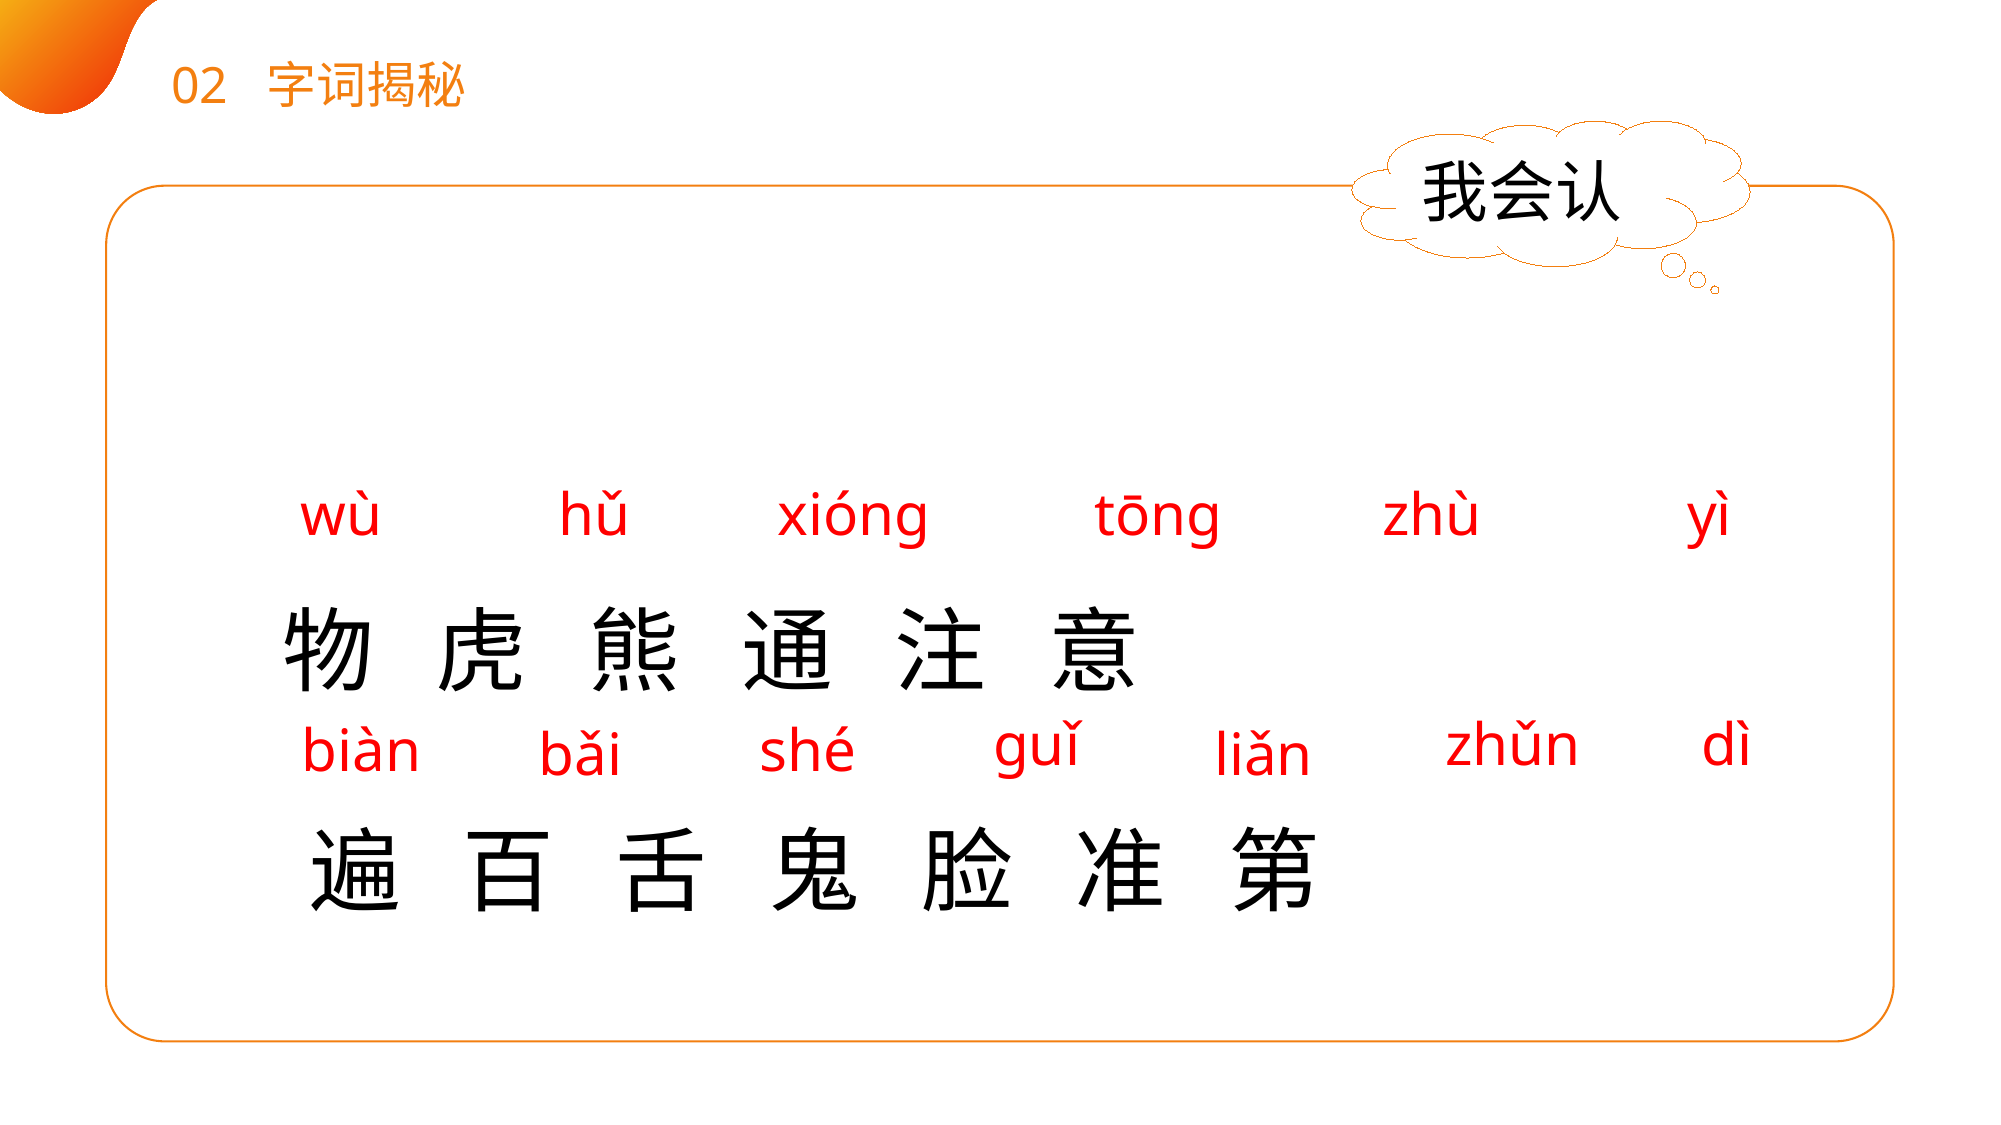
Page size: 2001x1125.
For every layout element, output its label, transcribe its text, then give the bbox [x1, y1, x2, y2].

text_box 我会认 [1689, 271, 1706, 288]
text_box 我会认 [1710, 285, 1719, 294]
text_box 我会认 [1661, 253, 1686, 278]
text_box wù [286, 469, 413, 555]
text_box hǔ [528, 469, 646, 555]
text_box ɡuǐ [963, 700, 1096, 785]
text_box 我会认 [1351, 121, 1751, 267]
text_box liǎn [1184, 710, 1344, 795]
text_box zhǔn [1430, 700, 1596, 785]
text_box yì [1641, 469, 1747, 555]
text_box zhù [1352, 469, 1528, 555]
list 02 字词揭秘 [156, 52, 535, 135]
text_box 物 虎 熊 通 注 意 遍 百 舌 鬼 脸 准 第 [267, 475, 1770, 931]
text_box xióng [762, 469, 946, 555]
text_box bǎi [508, 710, 653, 795]
text_box tōng [1064, 469, 1238, 555]
text_box shé [729, 705, 872, 791]
text_box biàn [287, 705, 452, 791]
text_box dì [1671, 700, 1768, 785]
